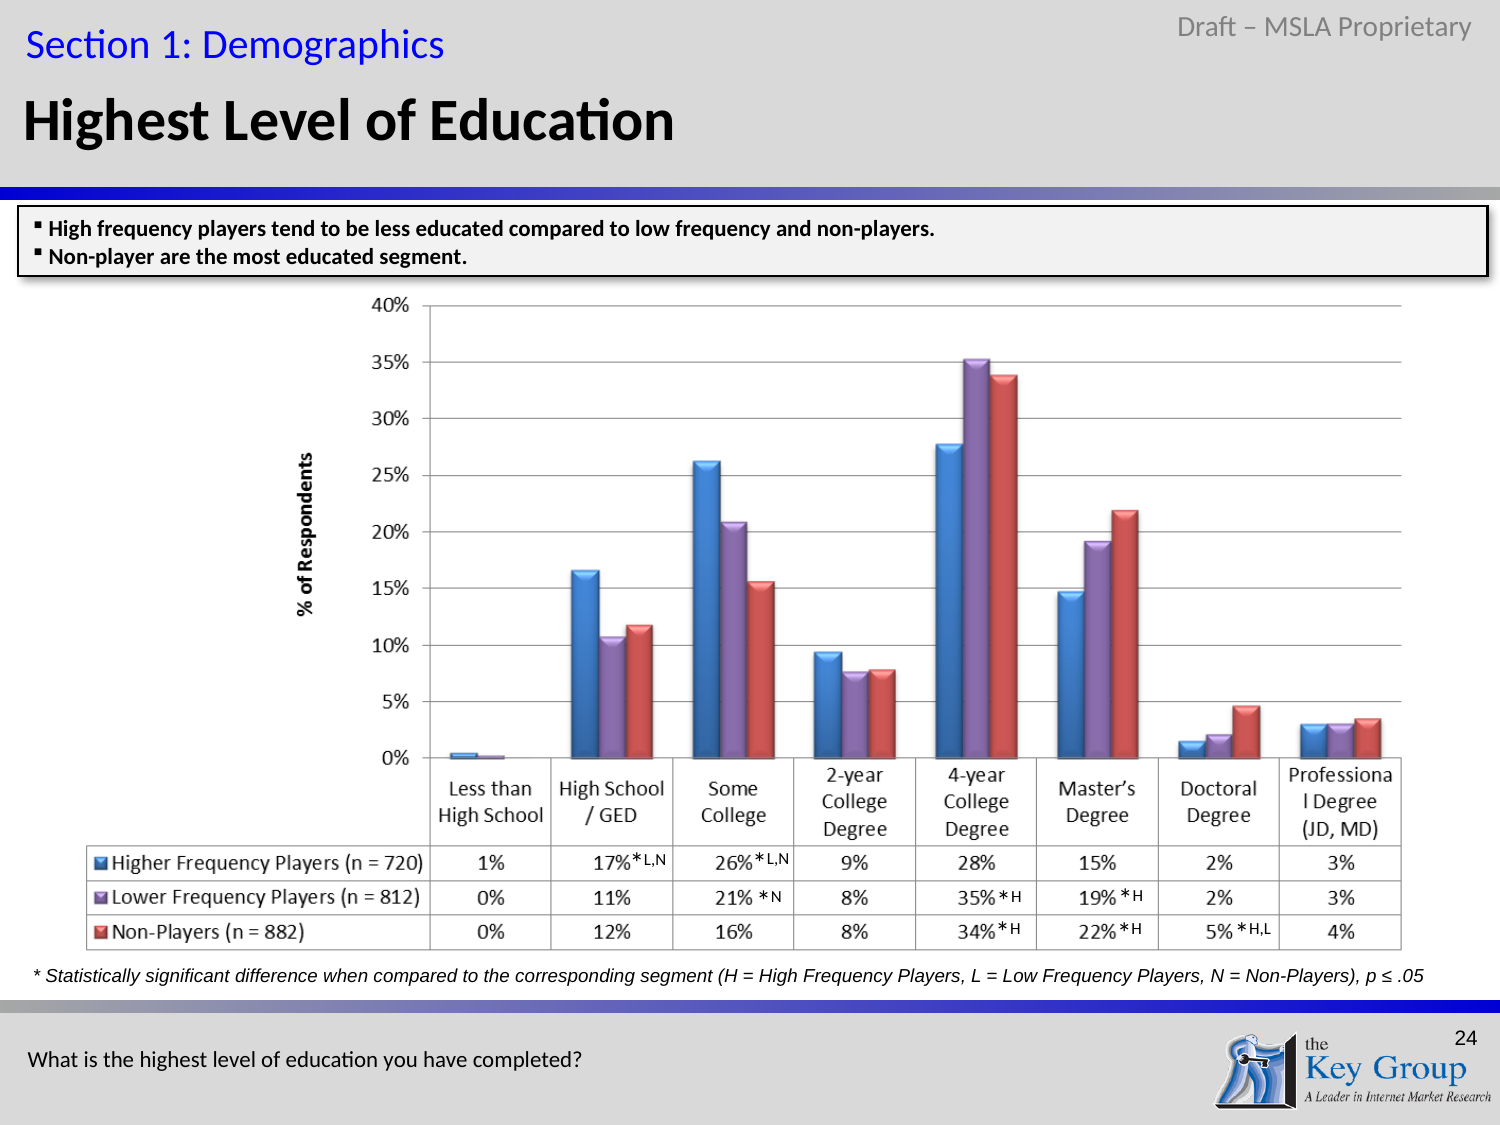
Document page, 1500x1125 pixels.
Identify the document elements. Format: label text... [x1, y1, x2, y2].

text_box Draft – MSLA Proprietary [1162, 0, 1500, 50]
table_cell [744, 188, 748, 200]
list Highest Level of Education [8, 72, 1500, 161]
list Section 1: Demographics [10, 9, 1500, 72]
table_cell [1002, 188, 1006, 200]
list What is the highest level of education you have completed? [12, 1037, 1188, 1086]
table_cell 47% [920, 188, 925, 200]
text_box High frequency players tend to be less educated compared to low frequency and non-players. Non-player are the most educated segment. [18, 206, 1488, 277]
picture [1212, 1017, 1500, 1111]
text_box * Statistically significant difference when compared to the corresponding segment (H = High Frequency Players, L = Low Frequency Players, N = Non-Players), p ≤ .05 [0, 956, 1438, 1016]
picture [48, 280, 1426, 961]
